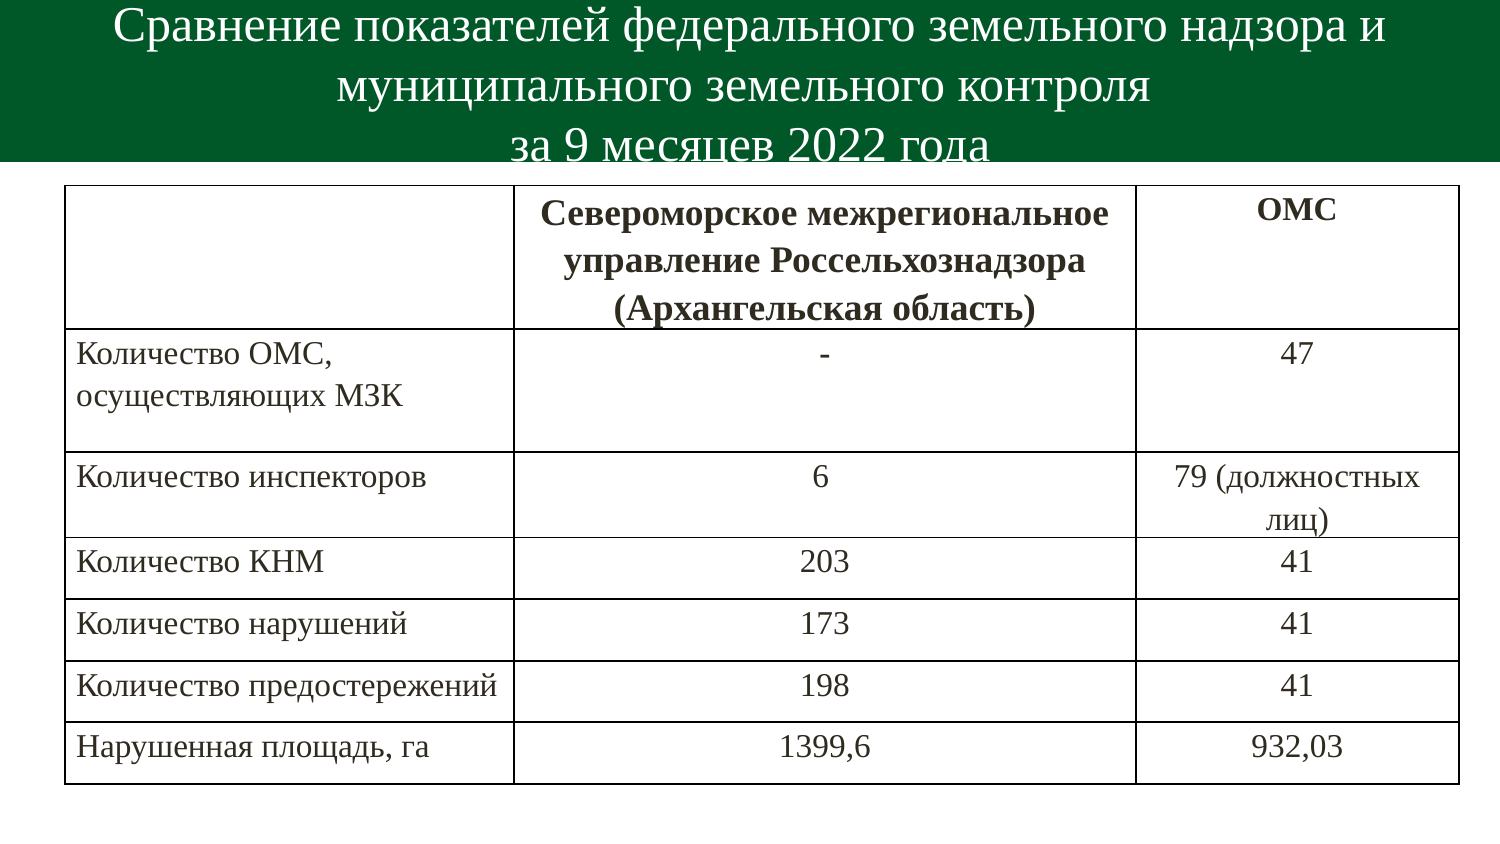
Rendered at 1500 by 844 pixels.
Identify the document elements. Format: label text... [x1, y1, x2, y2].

table_cell 41 [1137, 662, 1458, 721]
table_header ОМС [1137, 186, 1458, 328]
table_cell 41 [1137, 600, 1458, 660]
text_box Сравнение показателей федерального земельного надзора и муниципального земельного контроля за 9 месяцев 2022 года [0, 0, 1500, 164]
table_cell Количество ОМС, осуществляющих МЗК [66, 330, 513, 451]
table_cell 203 [515, 538, 1135, 598]
table_cell 41 [1137, 538, 1458, 598]
table_cell Нарушенная площадь, га [66, 723, 513, 783]
table_cell Количество инспекторов [66, 453, 513, 537]
table_cell 6 [515, 453, 1135, 537]
table_cell 173 [515, 600, 1135, 660]
table_header Североморское межрегиональное управление Россельхознадзора (Архангельская область) [515, 186, 1135, 328]
table_cell Количество нарушений [66, 600, 513, 660]
table_cell 47 [1137, 330, 1458, 451]
table_cell Количество КНМ [66, 538, 513, 598]
table_header [66, 186, 513, 328]
table_cell - [515, 330, 1135, 451]
table_cell 1399,6 [515, 723, 1135, 783]
table_cell 79 (должностных лиц) [1137, 453, 1458, 537]
table_cell 198 [515, 662, 1135, 721]
table_cell 932,03 [1137, 723, 1458, 783]
table_cell Количество предостережений [66, 662, 513, 721]
